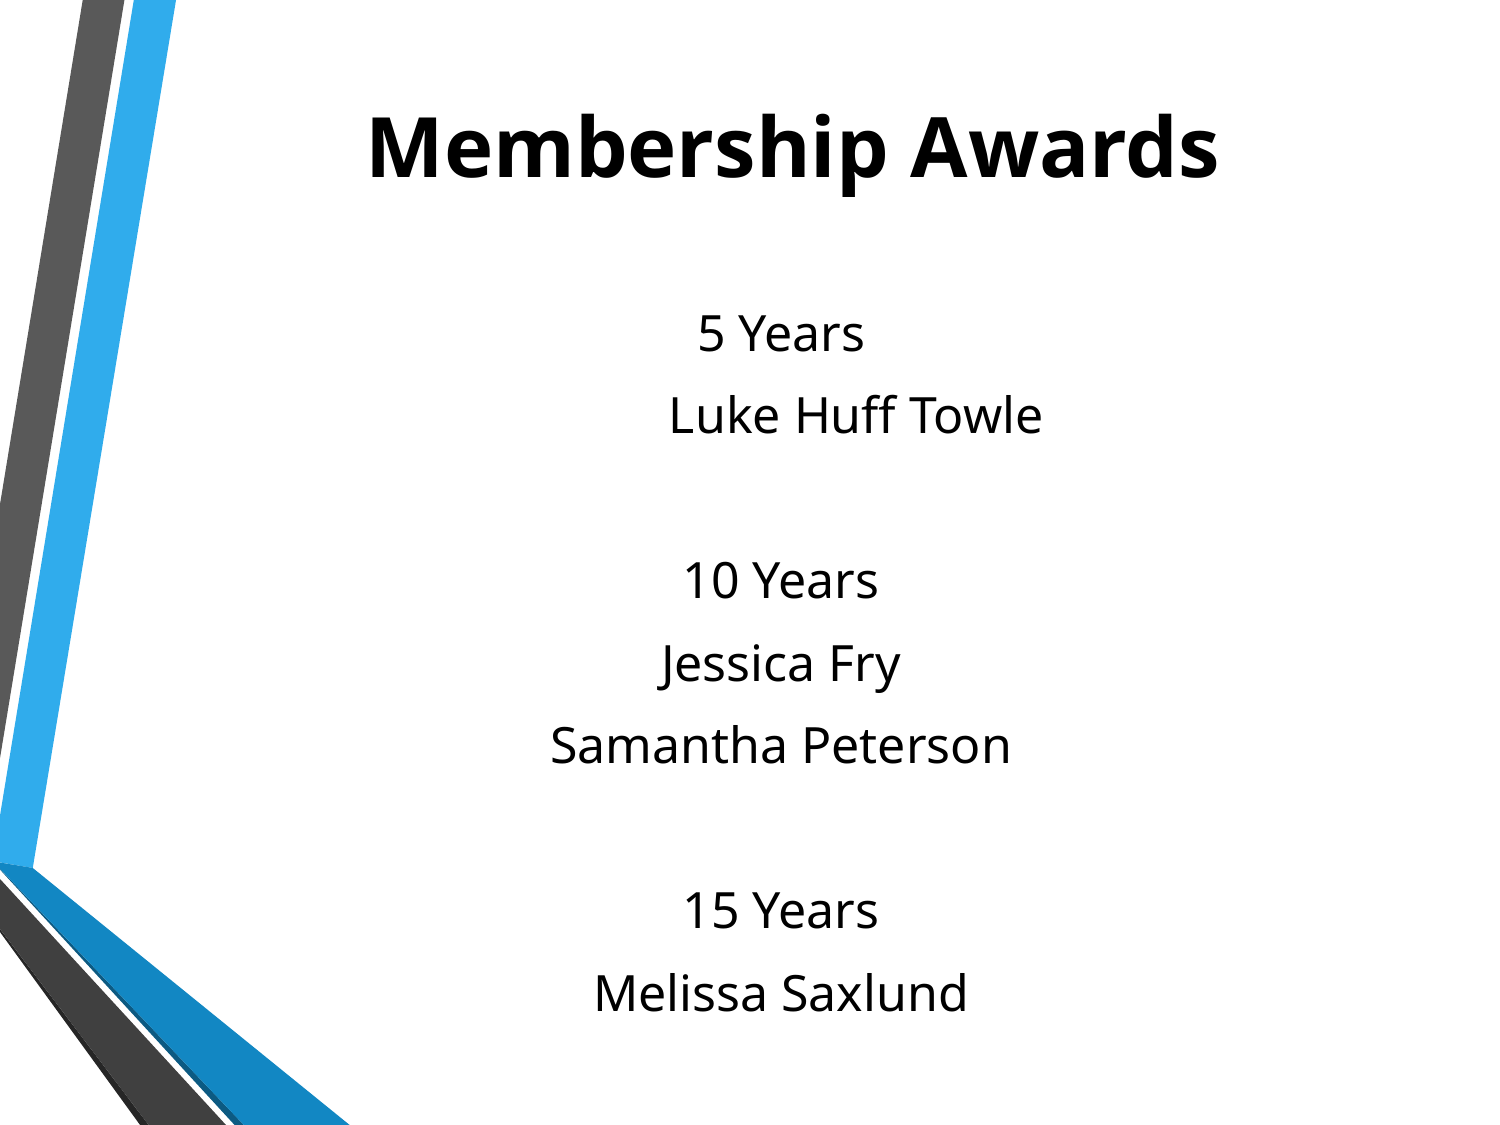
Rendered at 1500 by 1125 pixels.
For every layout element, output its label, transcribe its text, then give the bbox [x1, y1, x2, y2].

title Membership Awards [161, 75, 1425, 187]
list 5 Years Luke Huff Towle 10 Years Jessica Fry Samantha Peterson 15 Years Melissa Saxlund [137, 187, 1425, 1125]
